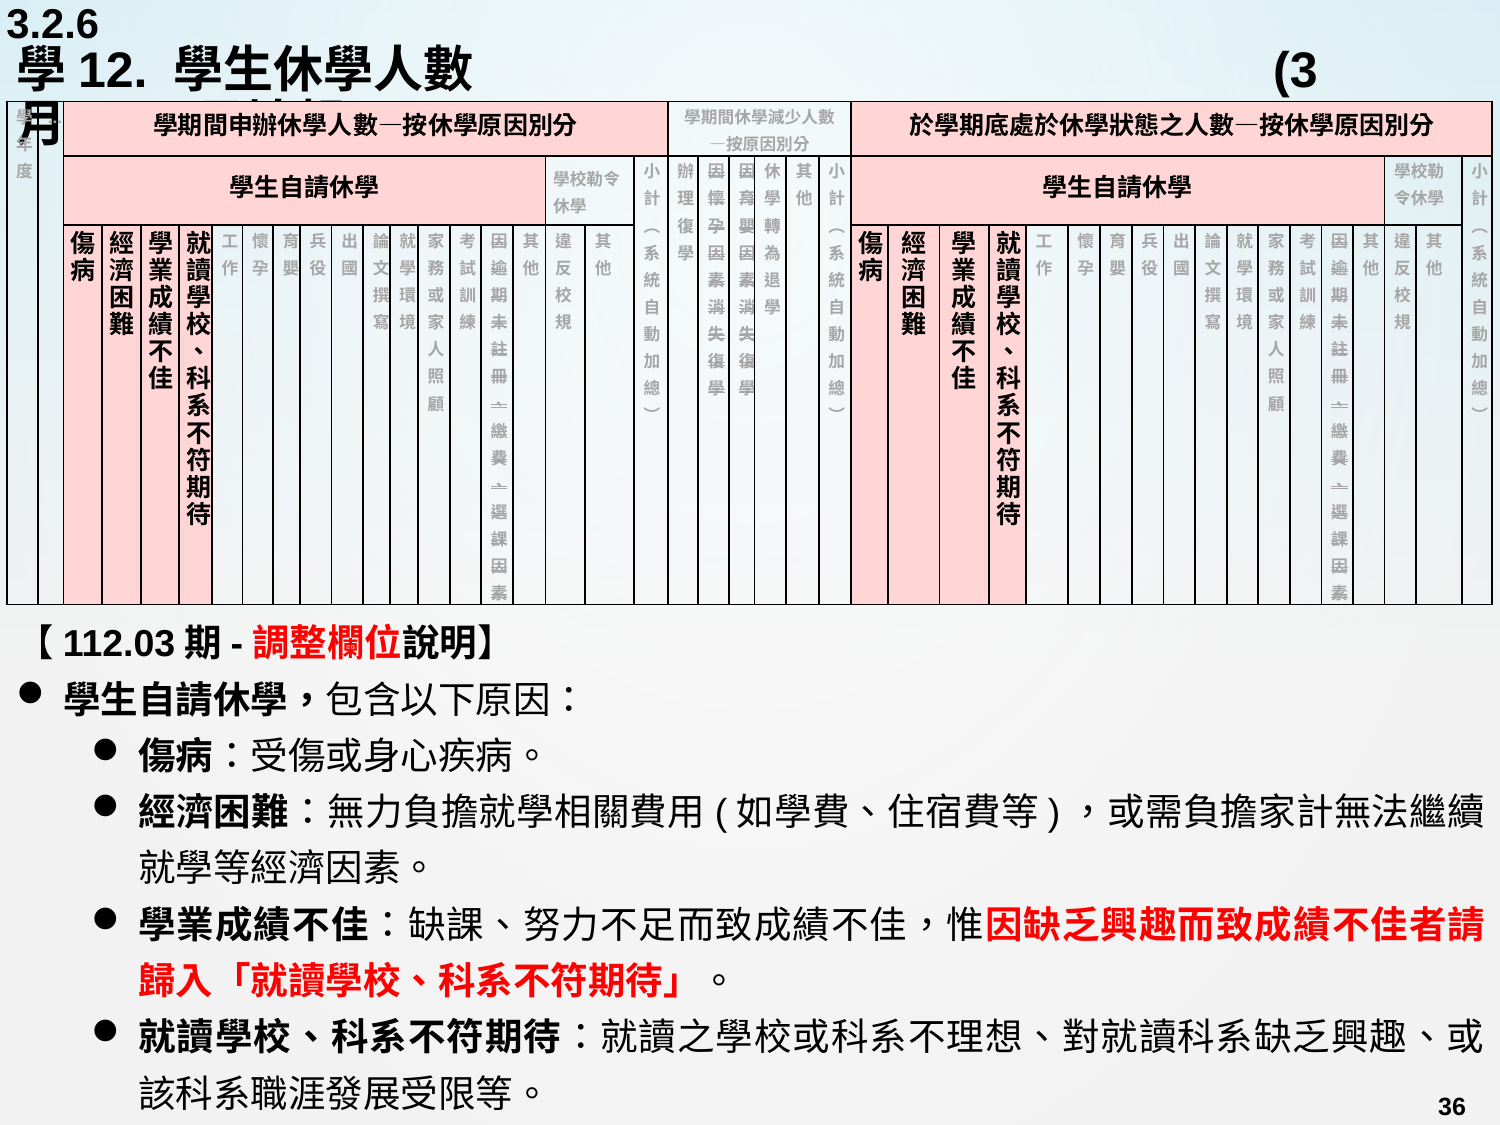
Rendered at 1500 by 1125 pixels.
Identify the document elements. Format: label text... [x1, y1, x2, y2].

table_cell 工作 [213, 226, 242, 604]
table_cell 懷孕 [243, 226, 272, 604]
table_cell 考試訓練 [1291, 226, 1321, 604]
table_cell 因懷孕因素消失復學 [699, 157, 728, 604]
table_cell 學業成績不佳 [940, 226, 988, 604]
table_cell 休學轉為退學 [755, 157, 785, 604]
table_cell 家務或家人照顧 [1259, 226, 1289, 604]
table_cell 其他 [1354, 226, 1384, 604]
table_cell 家務或家人照顧 [419, 226, 449, 604]
table_cell 其他 [514, 226, 545, 604]
table_cell 論文撰寫 [1196, 226, 1226, 604]
table_cell 兵役 [301, 226, 331, 604]
table_header … [39, 102, 63, 604]
table_cell 論文撰寫 [364, 226, 389, 604]
table_cell 3 [0, 158, 1500, 1125]
table_cell 其他 [787, 157, 818, 604]
table_cell 出國 [332, 226, 362, 604]
table_cell 學生自請休學 [64, 157, 545, 224]
table_cell 其他 [586, 226, 633, 604]
table_cell 就讀學校、科系不符期待 [990, 226, 1025, 604]
table_cell 就讀學校、科系不符期待 [180, 226, 211, 604]
table_cell 違反校規 [1385, 226, 1415, 604]
text_box 3.2.6 [0, 0, 138, 55]
table_cell 學校勒令休學 [546, 157, 633, 224]
table_cell 違反校規 [546, 226, 584, 604]
table_cell 懷孕 [1069, 226, 1099, 604]
table_header 學年度 [8, 102, 37, 604]
table_cell 育嬰 [1101, 226, 1131, 604]
table_cell 辦理復學 [669, 157, 697, 604]
text_box 【112.03期-調整欄位說明】 學生自請休學，包含以下原因： 傷病：受傷或身心疾病。 經濟困難：無力負擔就學相關費用(如學費、住宿費等)，或需負擔家計無法繼續就學等經濟因素。 學業成績不佳：缺課、努力不足而致成績不佳，惟因缺乏興趣而致成績不佳者請歸入「就讀學校、科系不符期待」。 就讀學校、科系不符期待：就讀之學校或科系不理想、對就讀科系缺乏興趣、或該科系職涯發展受限等。 [1, 600, 1500, 1122]
table_cell 學業成績 不佳 [142, 226, 178, 604]
table_cell 學校勒令休學 [1385, 157, 1461, 224]
table_cell 育嬰 [274, 226, 299, 604]
table_cell 小計 ︵ 系統自動加總︶ [1463, 157, 1491, 604]
title 學12. 學生休學人數 (3月、10月填報) [1, 37, 1500, 119]
table_cell 因逾期未註冊、繳費、選課因素 [482, 226, 512, 604]
table_header 於學期底處於休學狀態之人數—按休學原因別分 [852, 102, 1491, 155]
table_cell 其他 [1417, 226, 1461, 604]
table_cell 考試訓練 [451, 226, 480, 604]
table_cell 因育嬰因素消失復學 [730, 157, 754, 604]
table_cell 小計 ︵ 系統自動加總︶ [820, 157, 850, 604]
table_cell 兵役 [1133, 226, 1163, 604]
table_cell 工作 [1027, 226, 1067, 604]
table_cell 經濟困難 [889, 226, 939, 604]
table_cell 就學環境 [1228, 226, 1257, 604]
table_cell 經濟困難 [103, 226, 140, 604]
table_cell 學生自請休學 [852, 157, 1384, 224]
table_header 學期間休學減少人數—按原因別分 [669, 102, 850, 155]
table_cell 傷病 [852, 226, 887, 604]
table_header 學期間申辦休學人數—按休學原因別分 [64, 102, 667, 155]
table_cell 就學環境 [391, 226, 417, 604]
table_cell 出國 [1164, 226, 1194, 604]
table_cell 小計 ︵ 系統自動加總︶ [635, 157, 667, 604]
table_cell 因逾期未註冊、繳費、選課因素 [1322, 226, 1352, 604]
table_cell 傷病 [64, 226, 101, 604]
